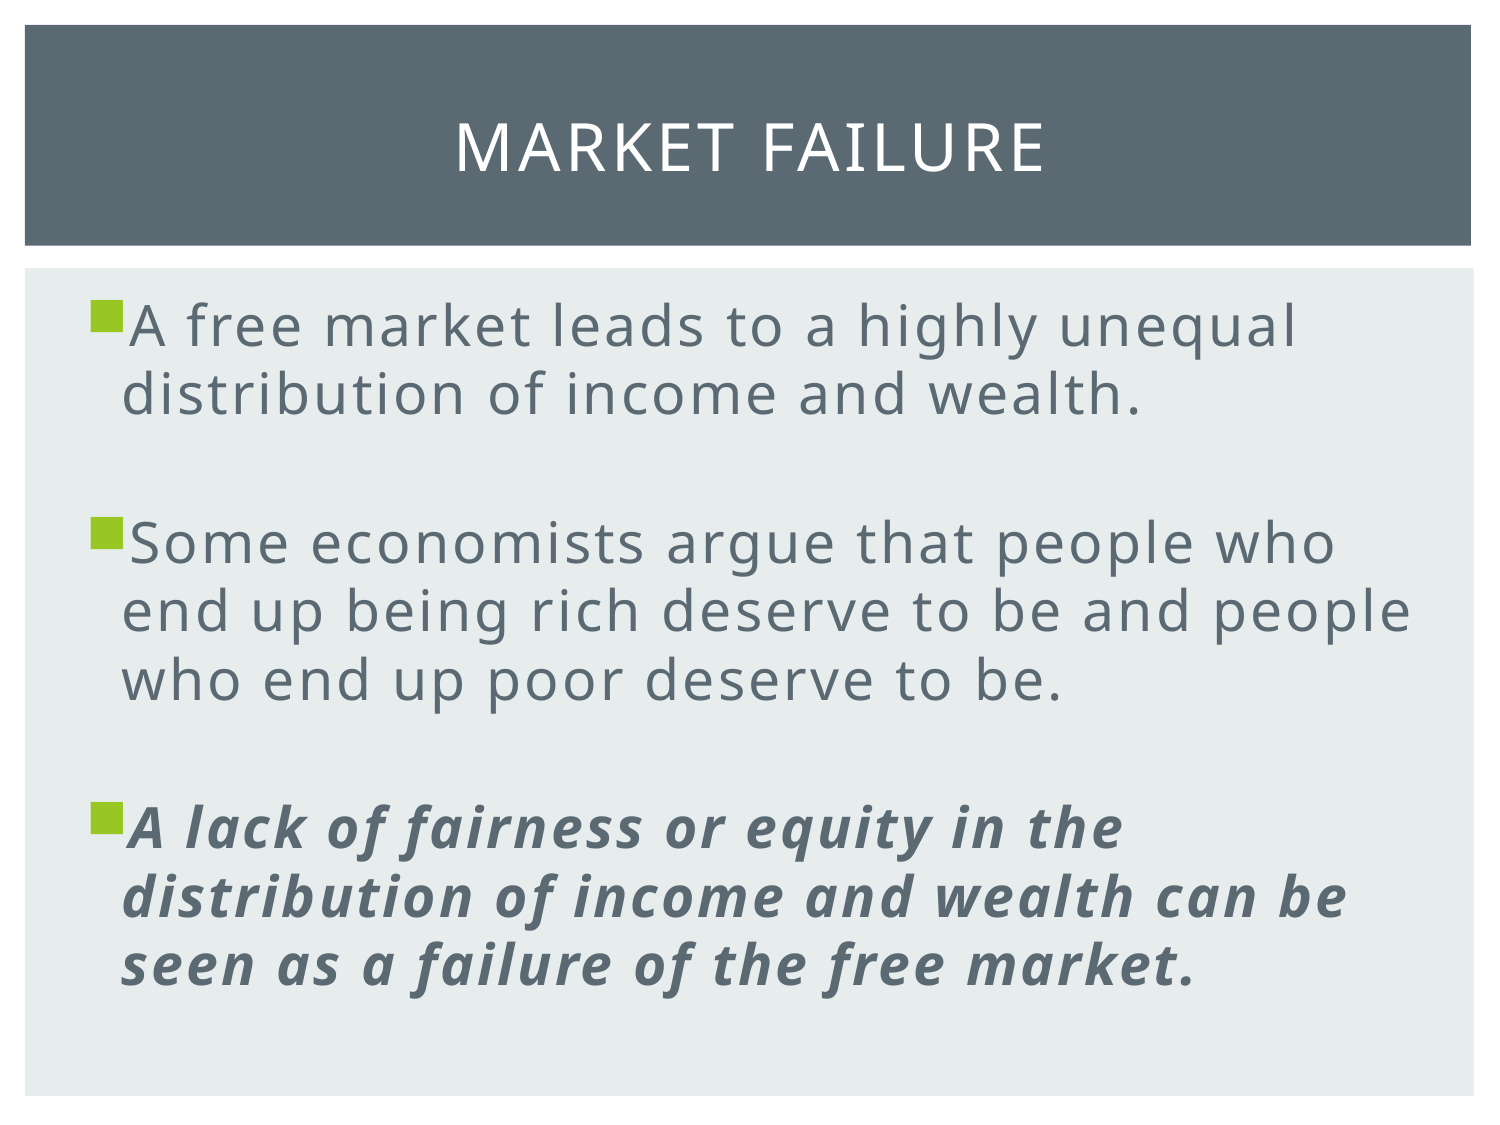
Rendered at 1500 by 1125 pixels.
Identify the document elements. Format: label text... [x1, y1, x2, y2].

list A free market leads to a highly unequal distribution of income and wealth. Some economists argue that people who end up being rich deserve to be and people who end up poor deserve to be. A lack of fairness or equity in the distribution of income and wealth can be seen as a failure of the free market. [62, 281, 1442, 1005]
title Market Failure [62, 58, 1438, 232]
